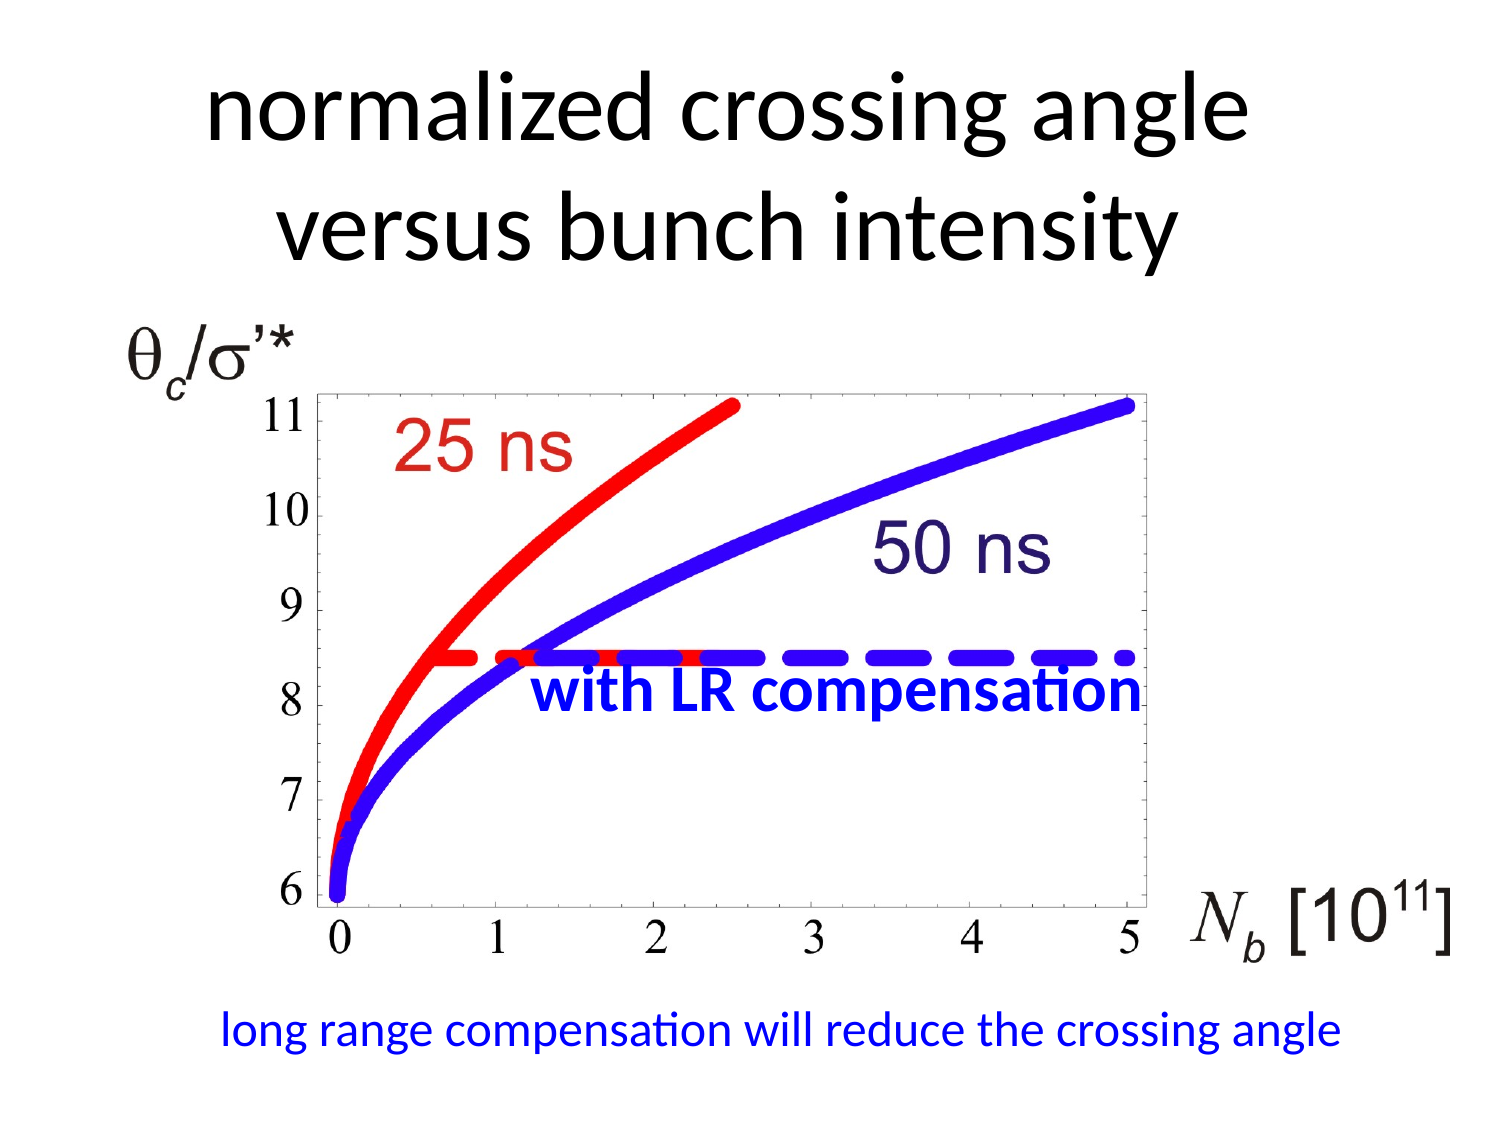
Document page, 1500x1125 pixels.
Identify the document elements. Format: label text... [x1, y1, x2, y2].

text_box long range compensation will reduce the crossing angle [205, 988, 1358, 1124]
picture [124, 324, 1451, 963]
title normalized crossing angle versus bunch intensity [53, 66, 1404, 254]
